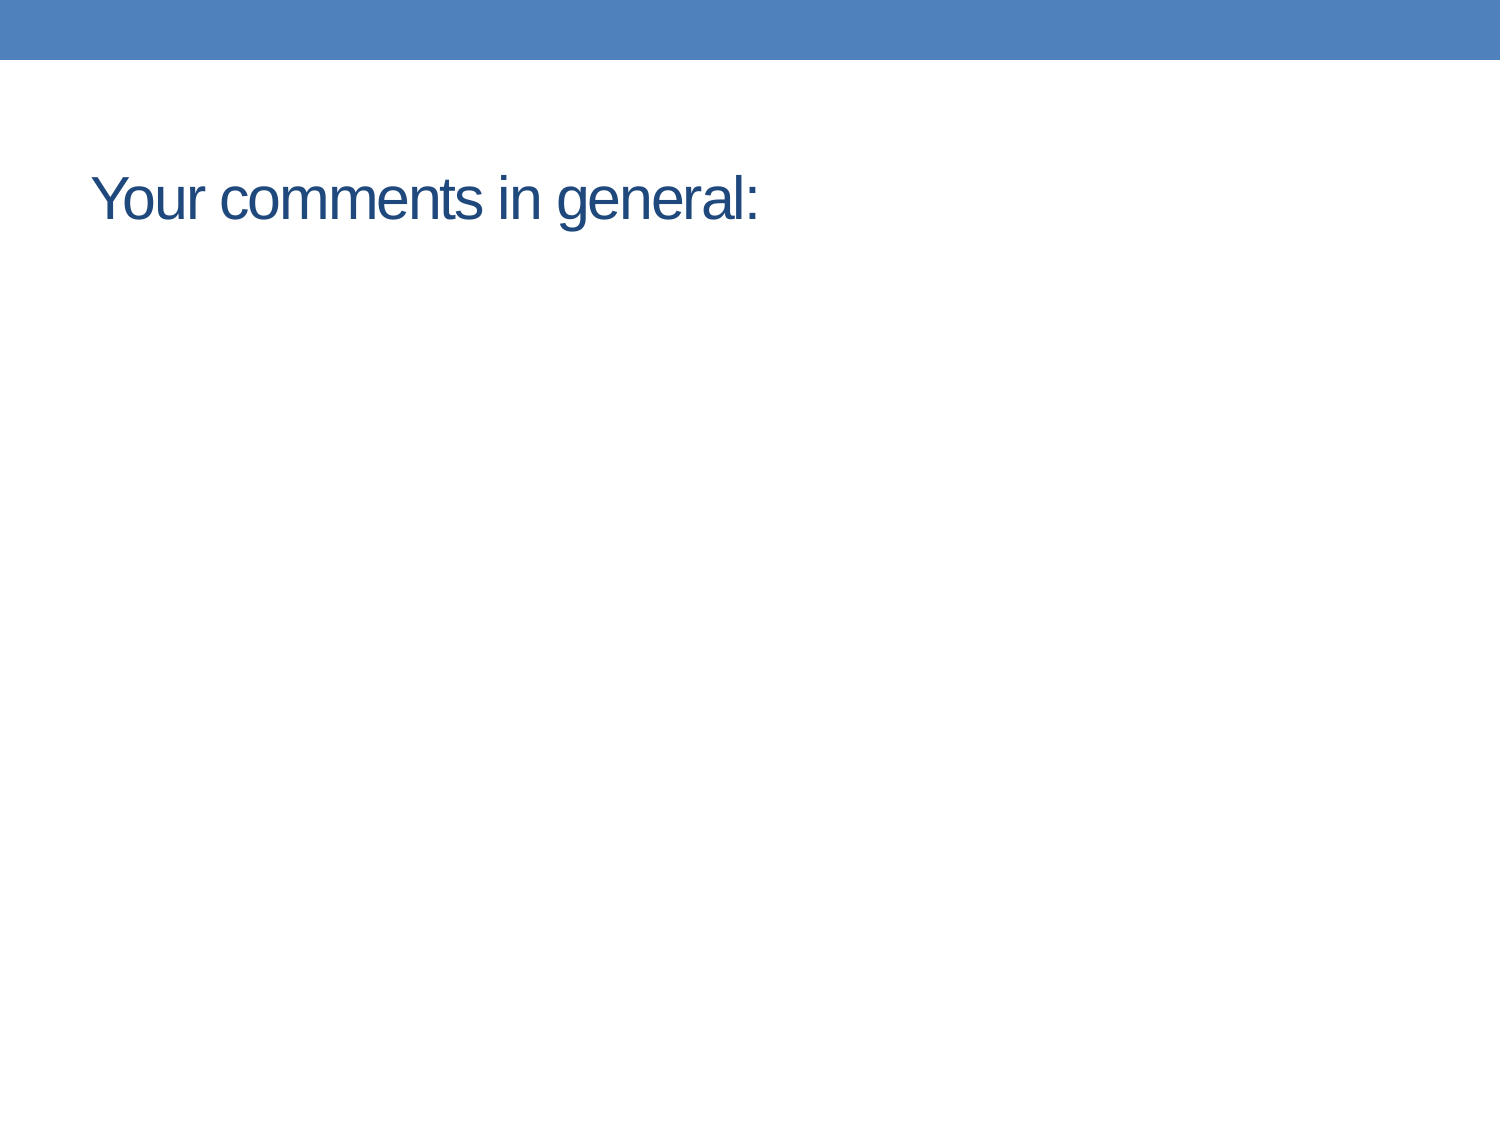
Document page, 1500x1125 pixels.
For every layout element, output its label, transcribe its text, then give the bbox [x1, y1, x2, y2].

title Your comments in general: [75, 149, 1425, 313]
